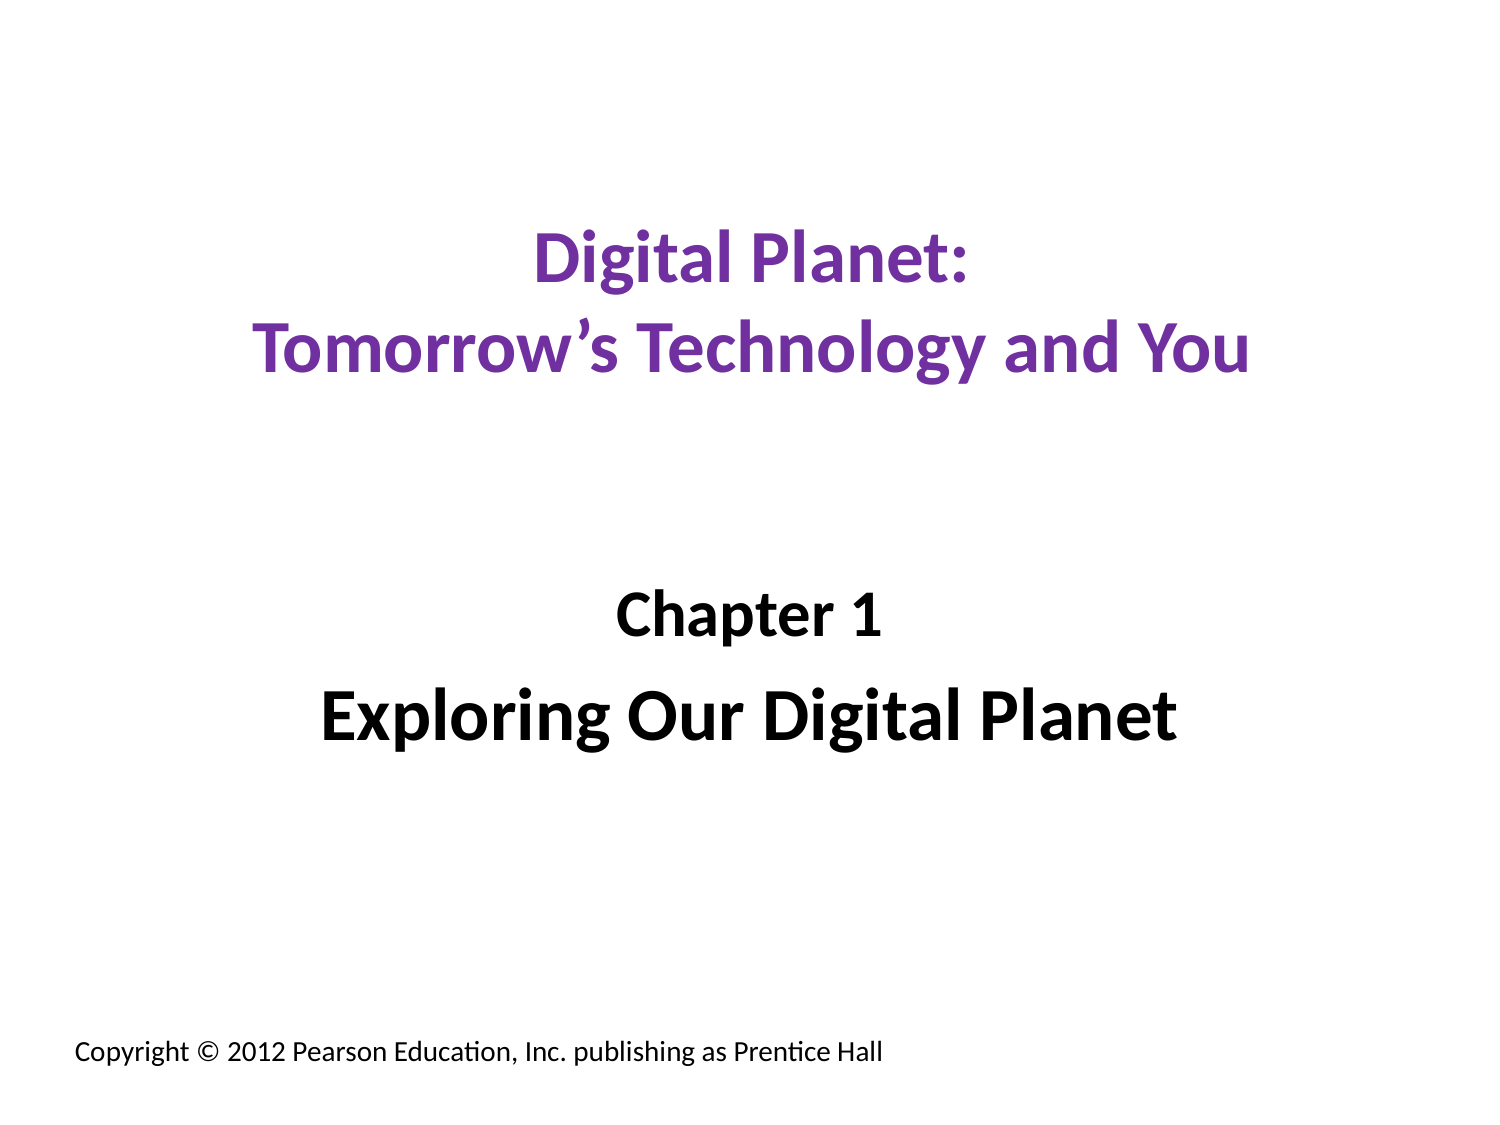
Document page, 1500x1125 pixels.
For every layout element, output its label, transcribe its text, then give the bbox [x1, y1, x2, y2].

title Digital Planet: Tomorrow’s Technology and You [114, 187, 1390, 488]
text_box Copyright © 2012 Pearson Education, Inc. publishing as Prentice Hall [59, 1025, 1200, 1076]
subtitle Chapter 1 Exploring Our Digital Planet [225, 562, 1275, 938]
